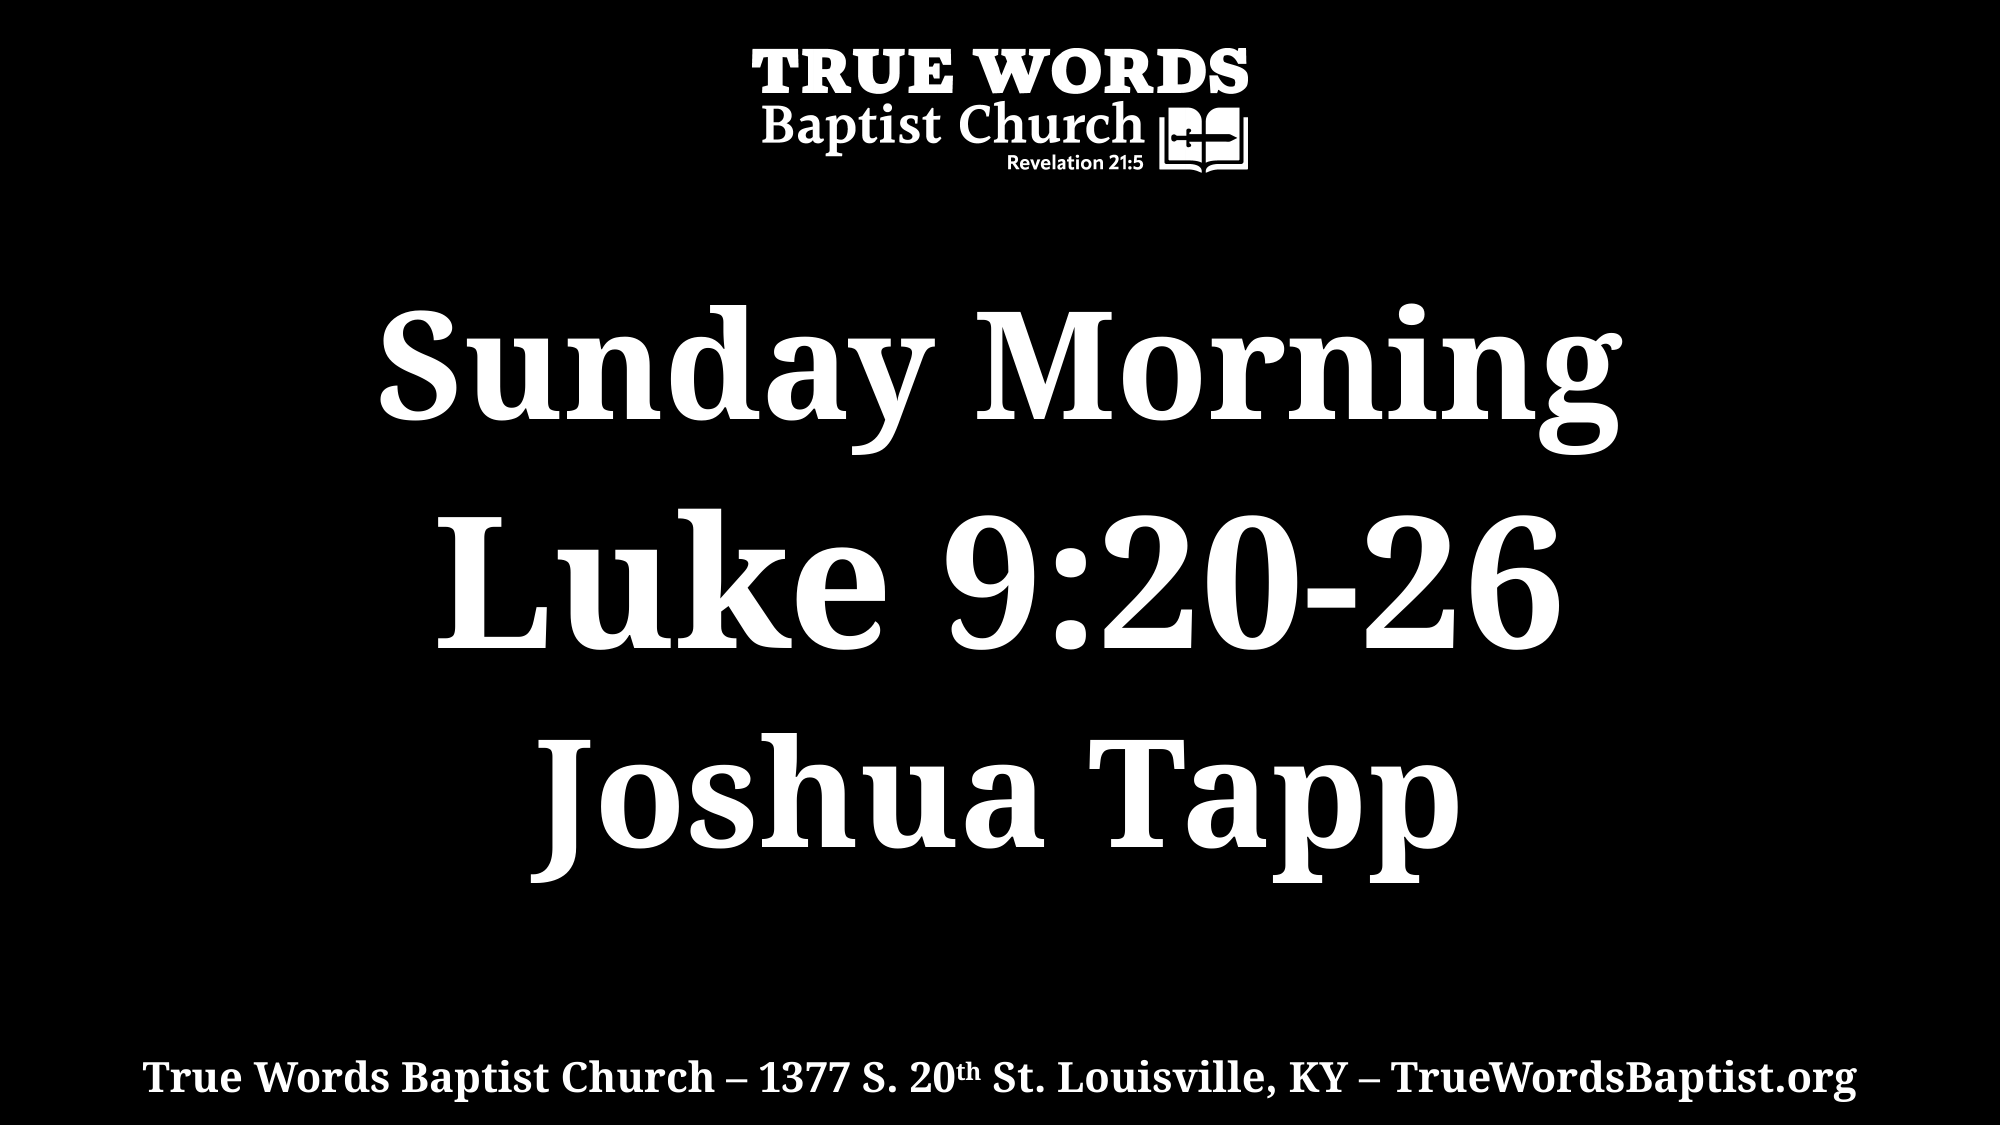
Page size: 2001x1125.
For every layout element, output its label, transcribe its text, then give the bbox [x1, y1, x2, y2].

text_box True Words Baptist Church – 1377 S. 20th St. Louisville, KY – TrueWordsBaptist.org [0, 1043, 2000, 1109]
picture [752, 48, 1248, 173]
text_box Sunday Morning Luke 9:20-26 Joshua Tapp [0, 249, 2000, 885]
